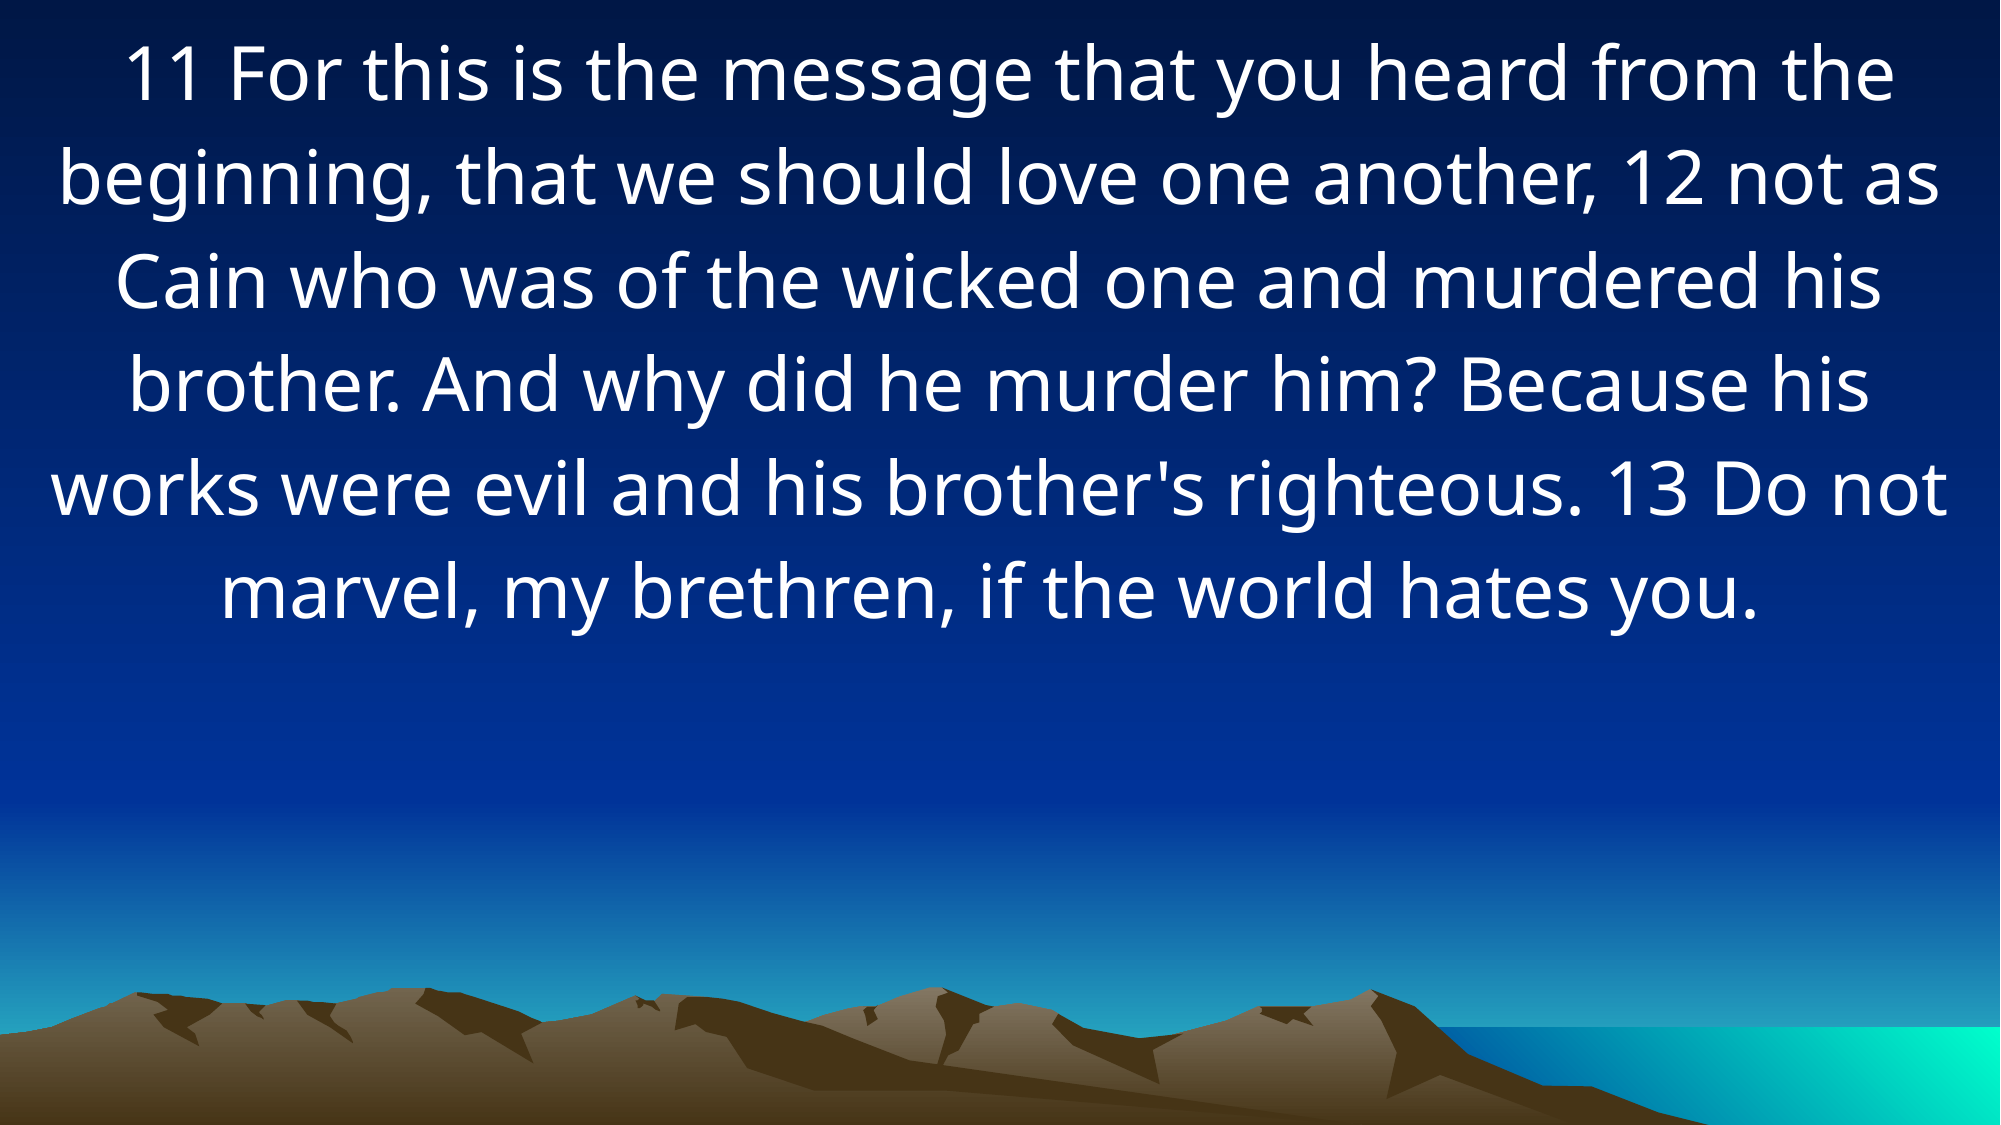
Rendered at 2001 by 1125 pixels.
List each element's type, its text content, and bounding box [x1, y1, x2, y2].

text_box 11 For this is the message that you heard from the beginning, that we should love one another, 12 not as Cain who was of the wicked one and murdered his brother. And why did he murder him? Because his works were evil and his brother's righteous. 13 Do not marvel, my brethren, if the world hates you. [0, 0, 2000, 988]
